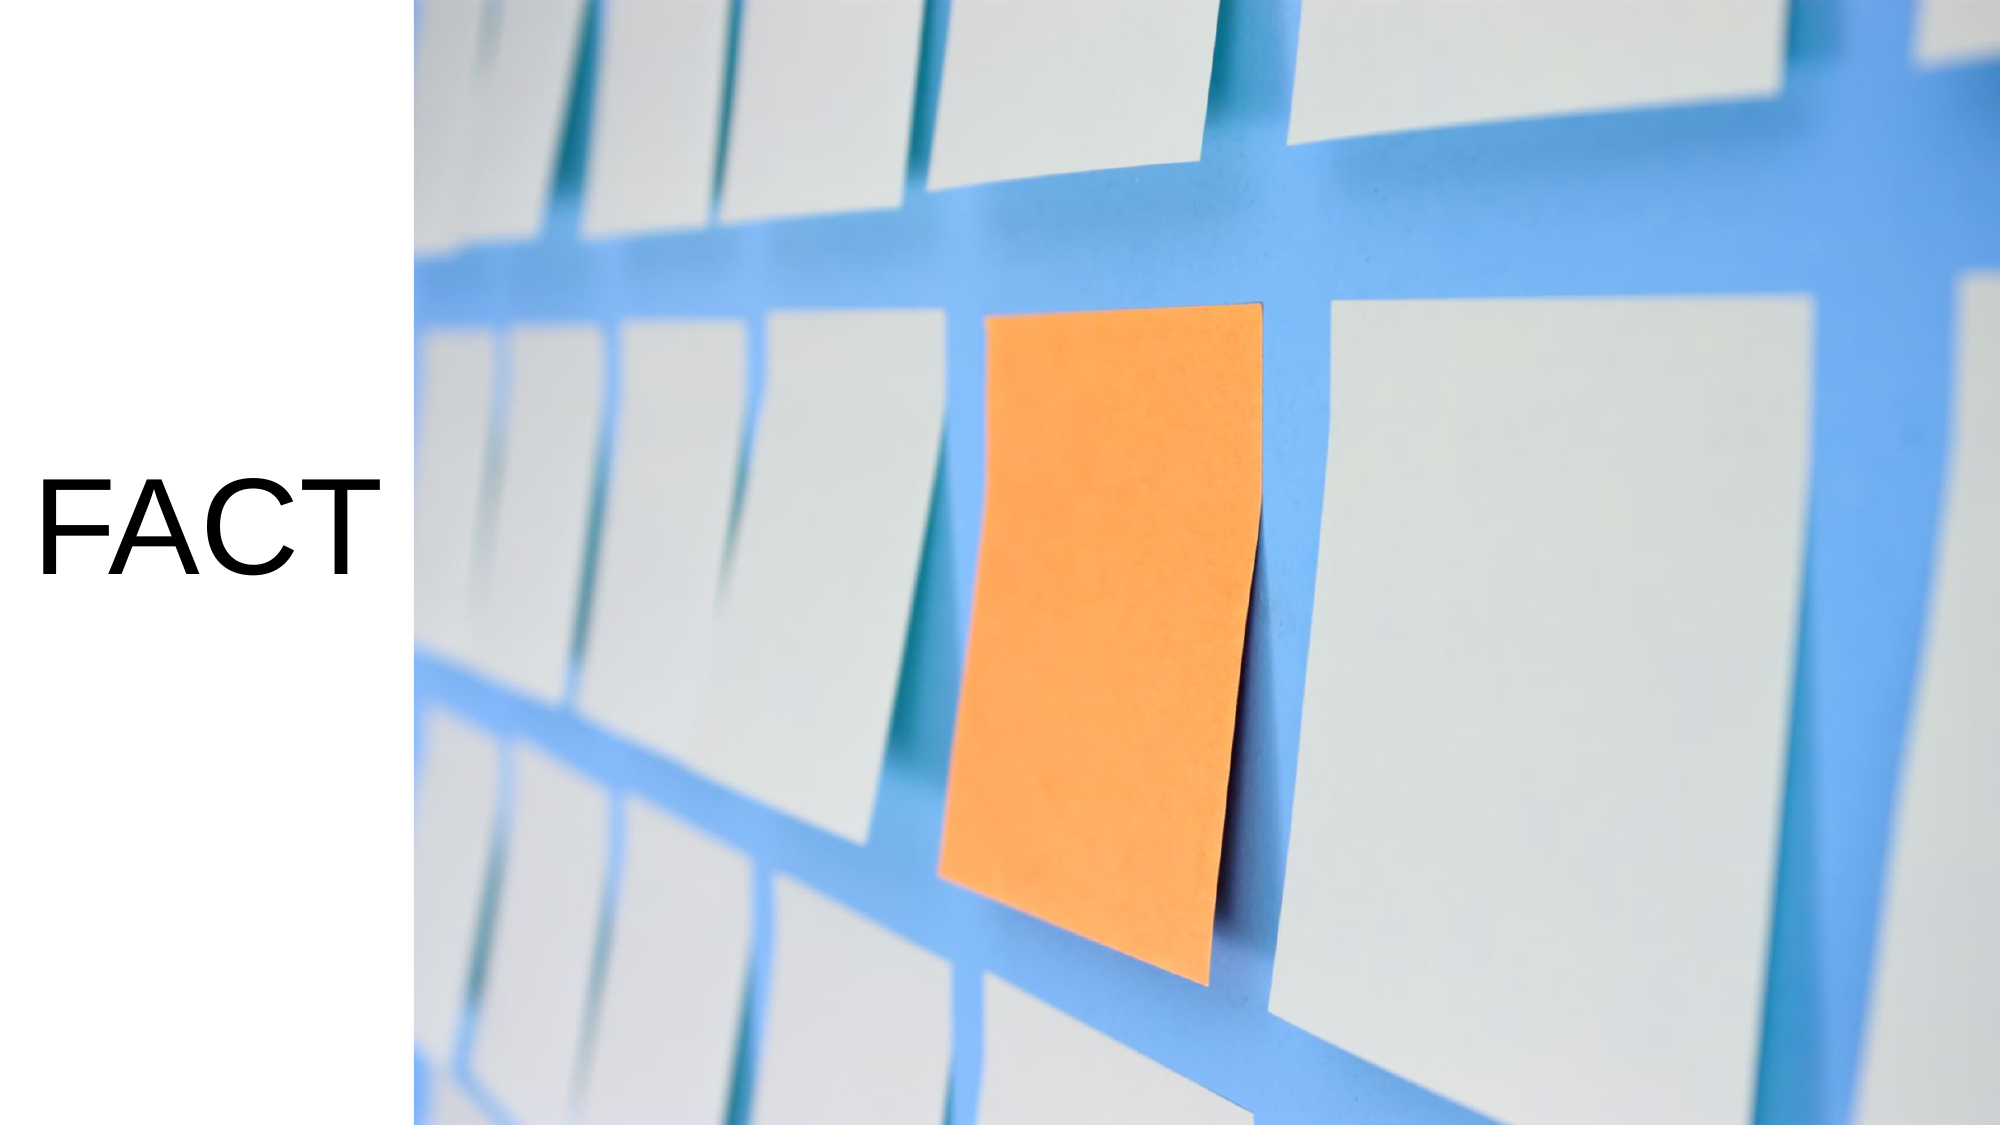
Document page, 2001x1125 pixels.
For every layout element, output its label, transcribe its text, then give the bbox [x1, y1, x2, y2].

picture [413, 0, 2000, 1125]
list FACT [32, 374, 408, 989]
